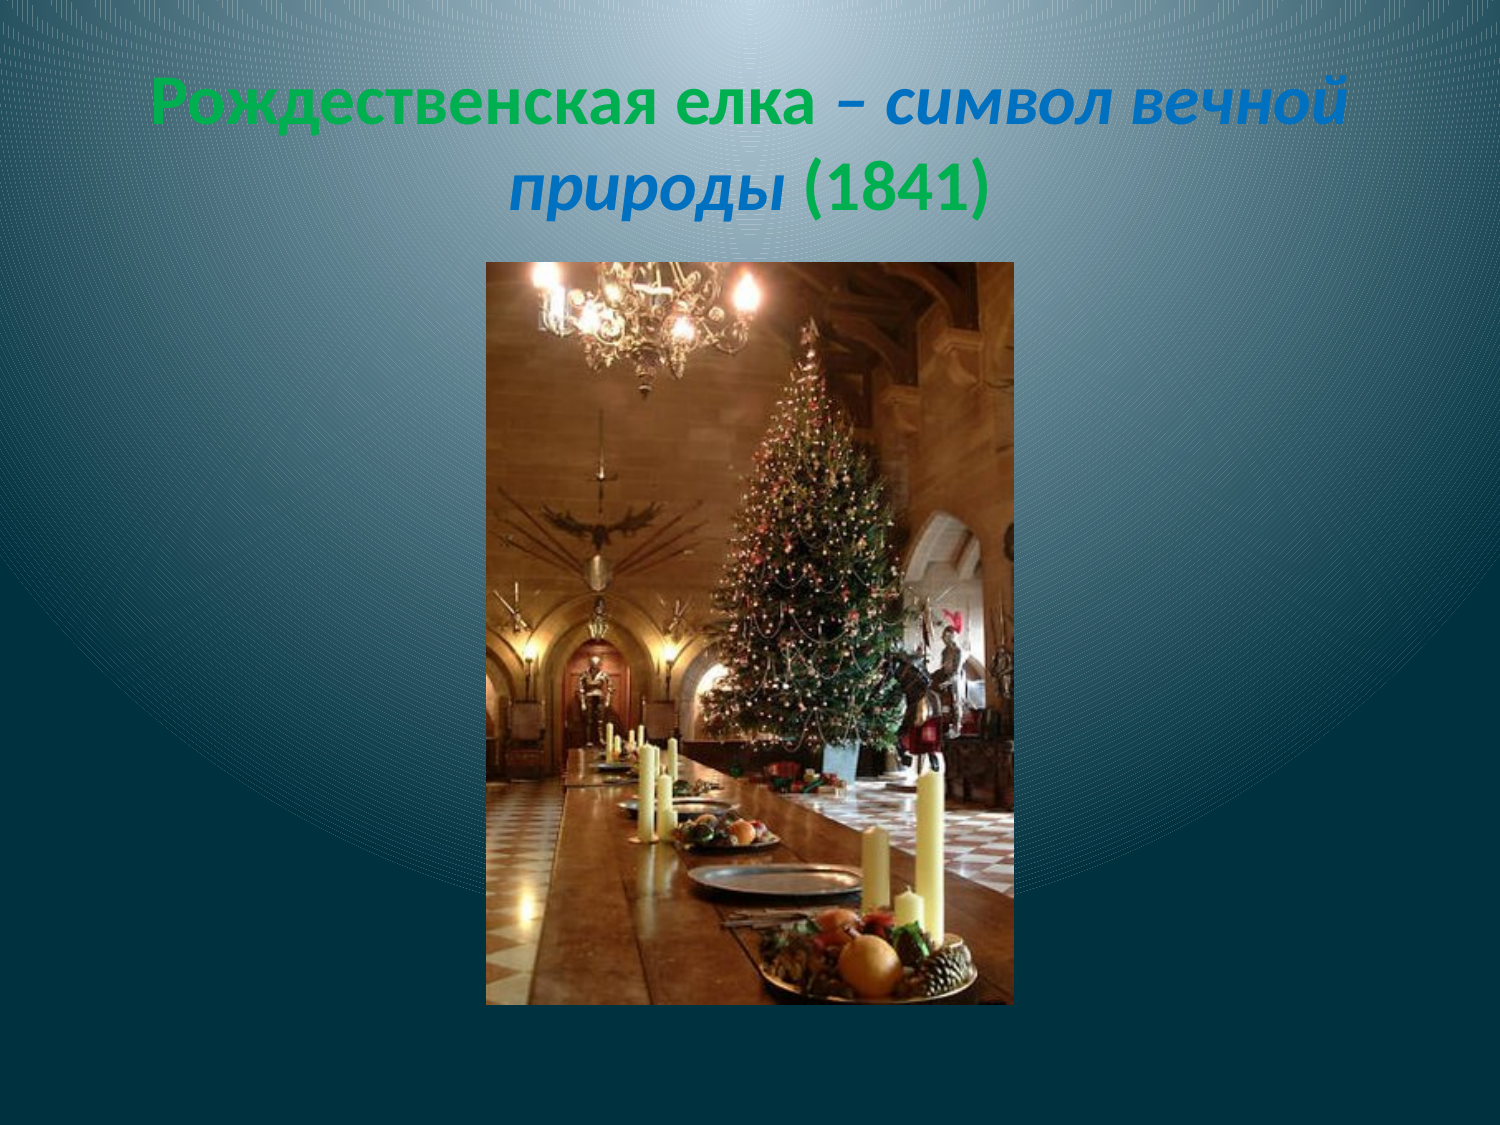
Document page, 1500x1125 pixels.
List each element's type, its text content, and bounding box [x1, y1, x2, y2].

title Рождественская елка – символ вечной природы (1841) [75, 45, 1425, 233]
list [486, 262, 1014, 1006]
